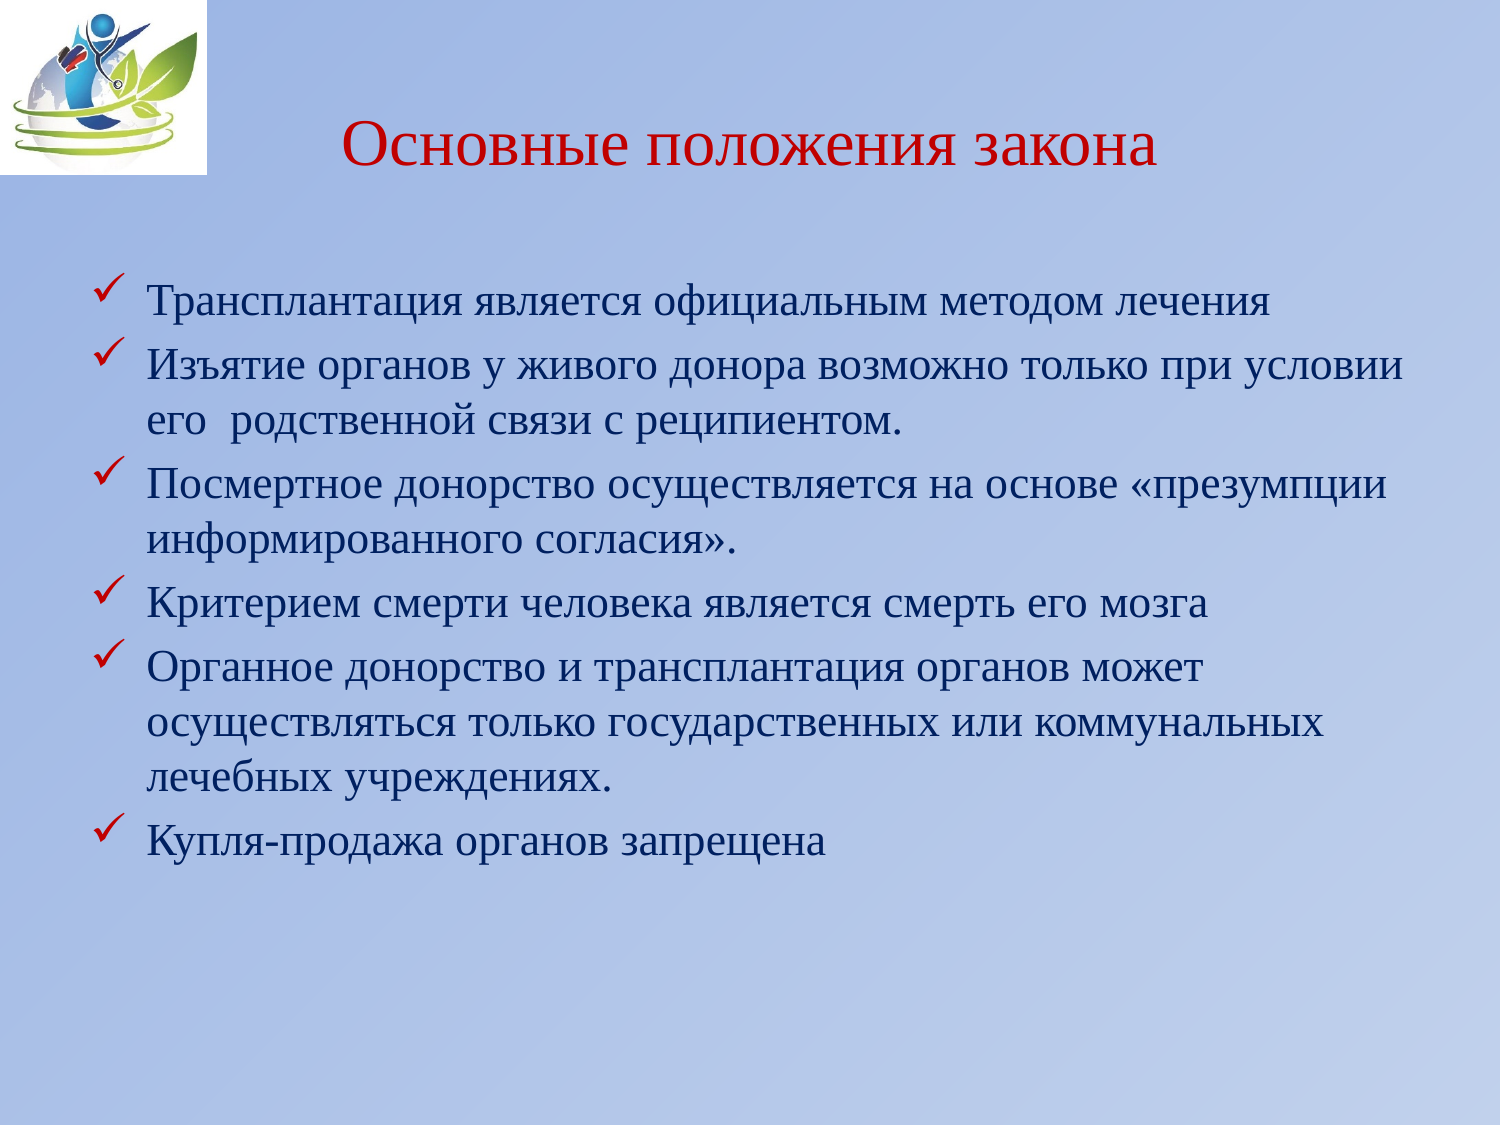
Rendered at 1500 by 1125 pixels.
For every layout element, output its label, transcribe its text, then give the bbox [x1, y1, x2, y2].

list Трансплантация является официальным методом лечения Изъятие органов у живого донора возможно только при условии его родственной связи с реципиентом. Посмертное донорство осуществляется на основе «презумпции информированного согласия». Критерием смерти человека является смерть его мозга Органное донорство и трансплантация органов может осуществляться только государственных или коммунальных лечебных учреждениях. Купля-продажа органов запрещена [74, 262, 1426, 1006]
title Основные положения закона [74, 44, 1426, 233]
picture [0, 0, 207, 175]
